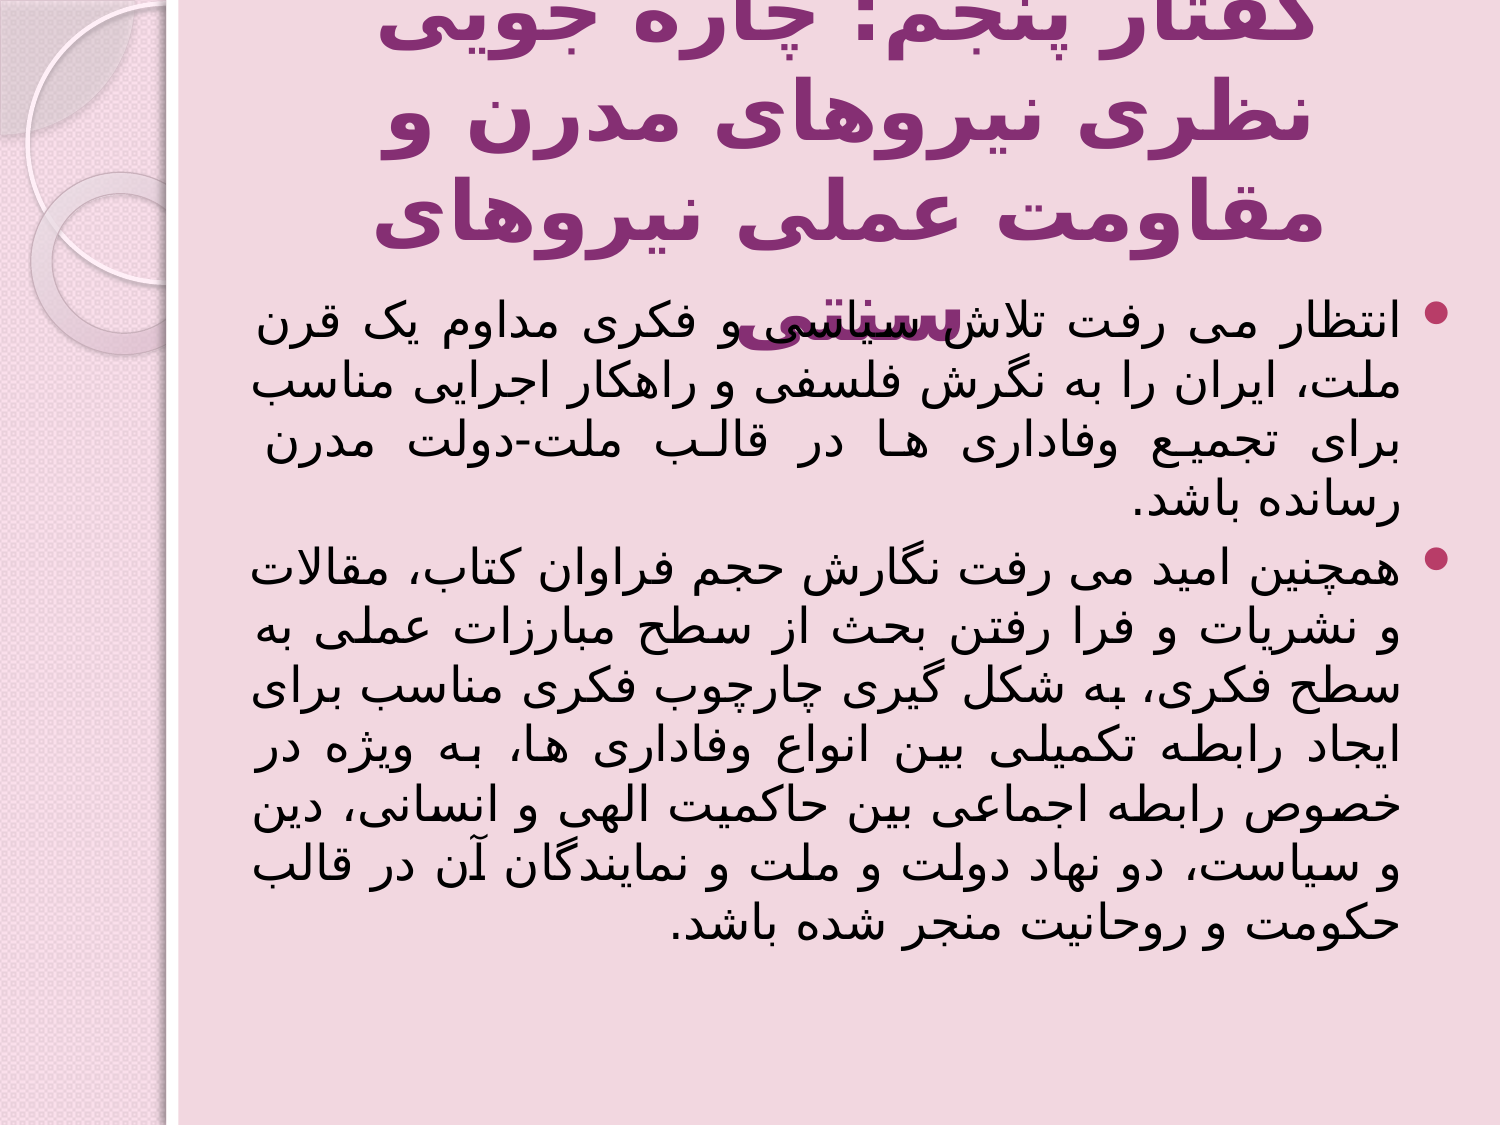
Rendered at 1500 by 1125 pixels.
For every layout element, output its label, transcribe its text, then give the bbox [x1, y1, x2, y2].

list انتظار می رفت تلاش سیاسی و فکری مداوم یک قرن ملت، ایران را به نگرش فلسفی و راهکار اجرایی مناسب برای تجمیع وفاداری ها در قالب ملت-دولت مدرن رسانده باشد. همچنین امید می رفت نگارش حجم فراوان کتاب، مقالات و نشریات و فرا رفتن بحث از سطح مبارزات عملی به سطح فکری، به شکل گیری چارچوب فکری مناسب برای ایجاد رابطه تکمیلی بین انواع وفاداری ها، به ویژه در خصوص رابطه اجماعی بین حاکمیت الهی و انسانی، دین و سیاست، دو نهاد دولت و ملت و نمایندگان آن در قالب حکومت و روحانیت منجر شده باشد. [235, 281, 1466, 1025]
title گفتار پنجم: چاره جویی نظری نیروهای مدرن و مقاومت عملی نیروهای سنتی [235, 45, 1466, 270]
